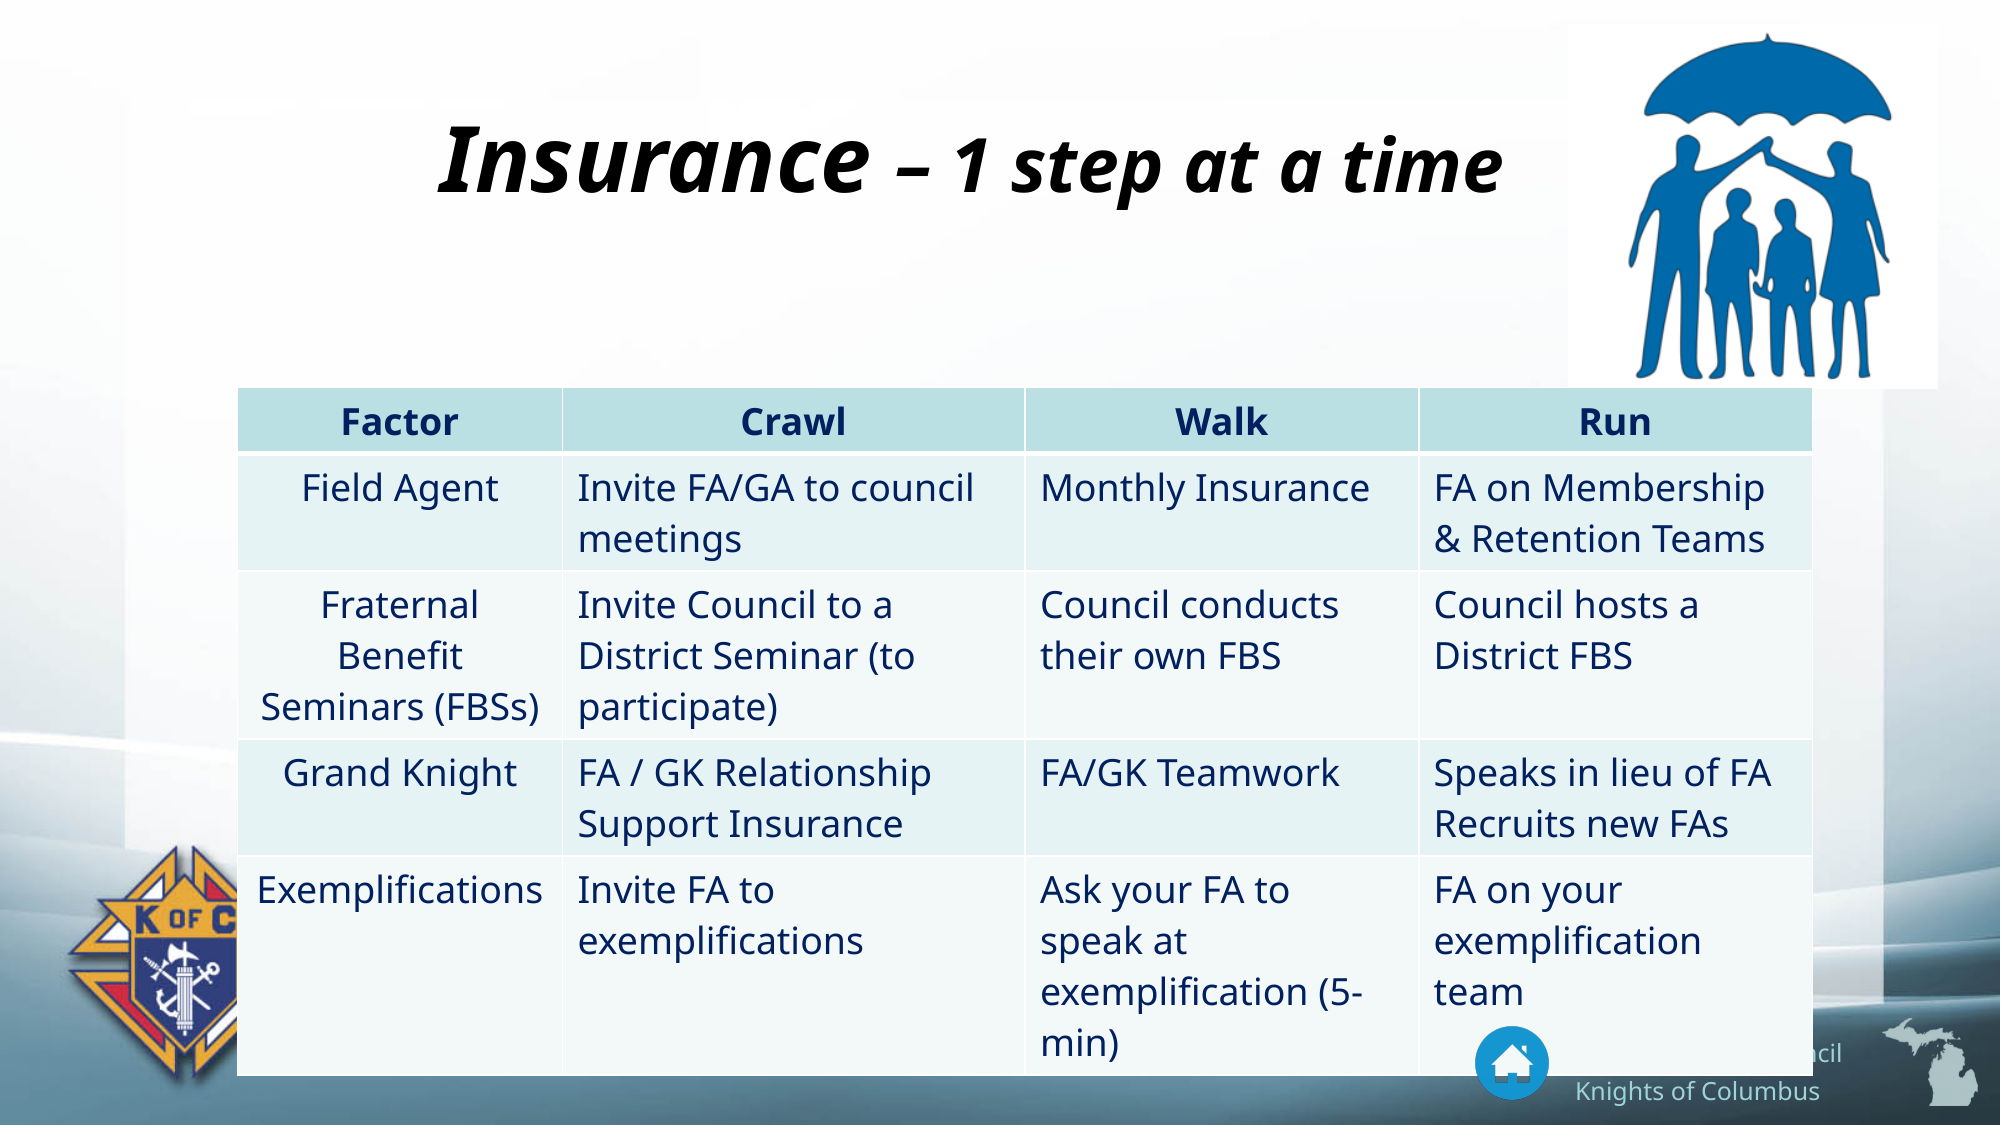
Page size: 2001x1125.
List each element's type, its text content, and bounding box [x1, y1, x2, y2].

table_cell Monthly Insurance [1026, 456, 1418, 570]
table_cell Invite FA to exemplifications [563, 857, 1024, 1074]
table_cell FA on Membership & Retention Teams [1420, 456, 1812, 570]
table_cell Council hosts a District FBS [1420, 572, 1812, 738]
table_header Factor [238, 388, 562, 451]
table_header Crawl [563, 388, 1024, 451]
table_cell FA on your exemplification team [1420, 857, 1812, 1074]
table_cell Ask your FA to speak at exemplification (5-min) [1026, 857, 1418, 1074]
table_cell Fraternal Benefit Seminars (FBSs) [238, 572, 562, 738]
table_cell FA / GK Relationship Support Insurance [563, 740, 1024, 855]
table_cell Exemplifications [238, 857, 562, 1074]
table_cell Grand Knight [238, 740, 562, 855]
table_cell Speaks in lieu of FA Recruits new FAs [1420, 740, 1812, 855]
table_header Walk [1026, 388, 1418, 451]
table_header Run [1420, 388, 1812, 451]
table_cell Invite FA/GA to council meetings [563, 456, 1024, 570]
table_cell FA/GK Teamwork [1026, 740, 1418, 855]
picture [0, 0, 2000, 1125]
table_cell Invite Council to a District Seminar (to participate) [563, 572, 1024, 738]
table_cell Field Agent [238, 456, 562, 570]
title Insurance – 1 step at a time [424, 62, 1563, 251]
table_cell Council conducts their own FBS [1026, 572, 1418, 738]
